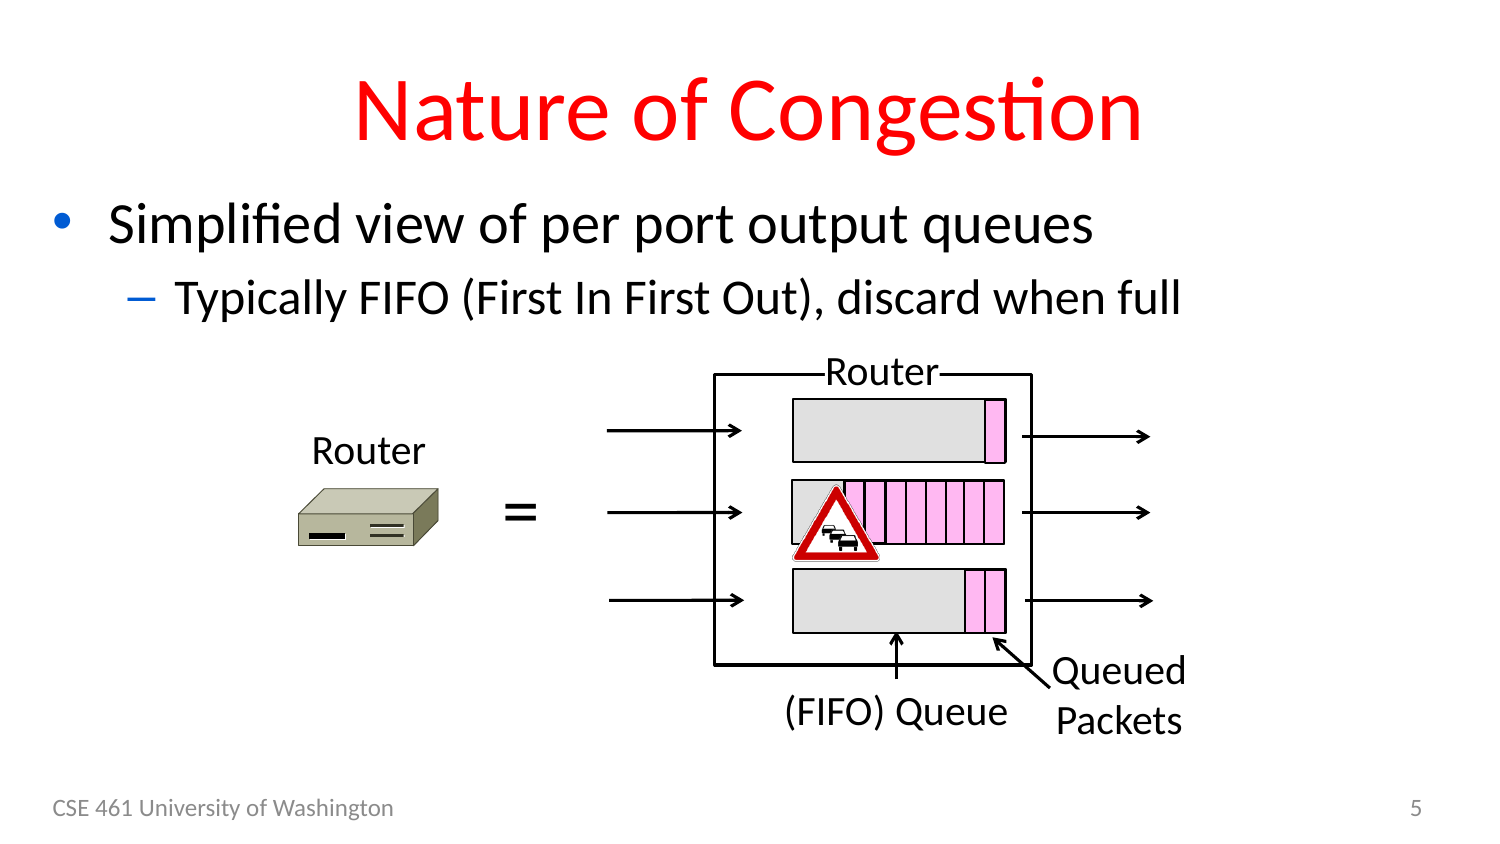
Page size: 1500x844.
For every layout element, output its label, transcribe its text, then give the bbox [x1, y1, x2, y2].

text_box = [488, 454, 556, 559]
slide_number 5 [1087, 784, 1438, 830]
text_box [606, 343, 1188, 744]
footer CSE 461 University of Washington [37, 784, 513, 830]
list Simplified view of per port output queues Typically FIFO (First In First Out), discard when full [37, 177, 1463, 735]
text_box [297, 422, 441, 548]
title Nature of Congestion [37, 33, 1463, 175]
